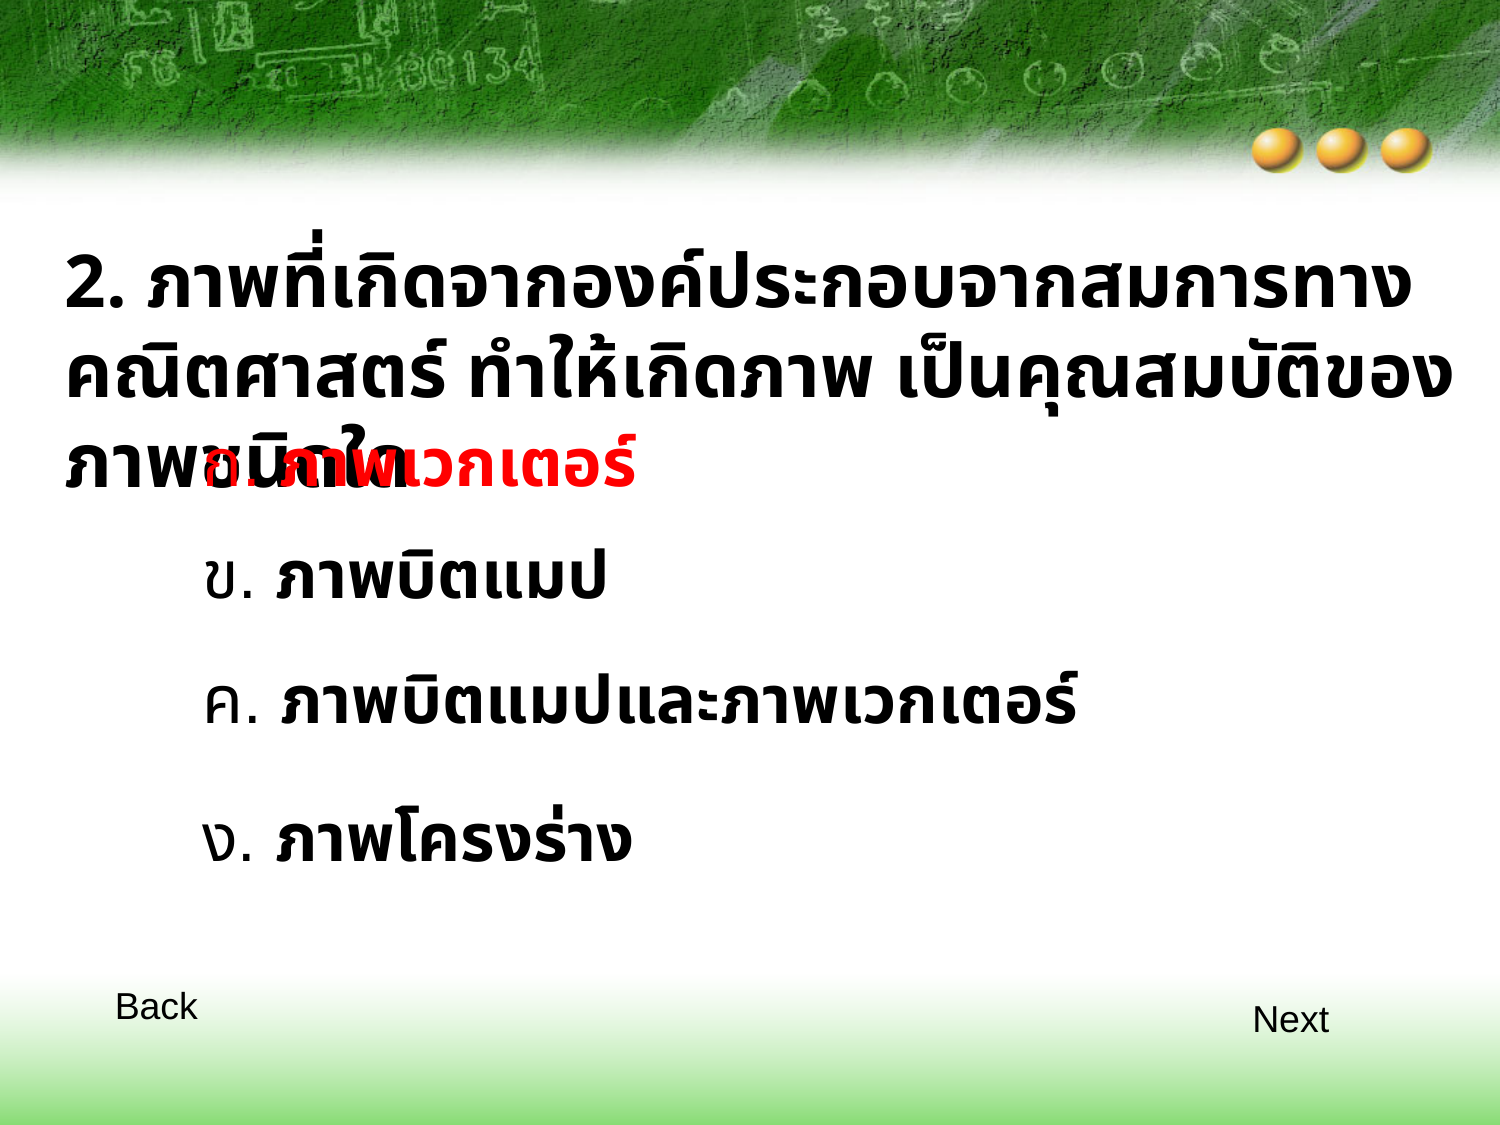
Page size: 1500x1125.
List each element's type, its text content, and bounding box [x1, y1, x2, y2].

text_box ง. ภาพโครงร่าง [187, 787, 738, 883]
text_box 2. ภาพที่เกิดจากองค์ประกอบจากสมการทางคณิตศาสตร์ ทำให้เกิดภาพ เป็นคุณสมบัติของภาพชนิดใด [49, 224, 1475, 510]
text_box ค. ภาพบิตแมปและภาพเวกเตอร์ [187, 649, 1338, 745]
text_box Back [99, 974, 275, 1035]
text_box ข. ภาพบิตแมป [187, 524, 1313, 620]
text_box Next [1237, 987, 1413, 1048]
picture [0, 0, 1500, 213]
text_box ก. ภาพเวกเตอร์ [187, 412, 1300, 508]
